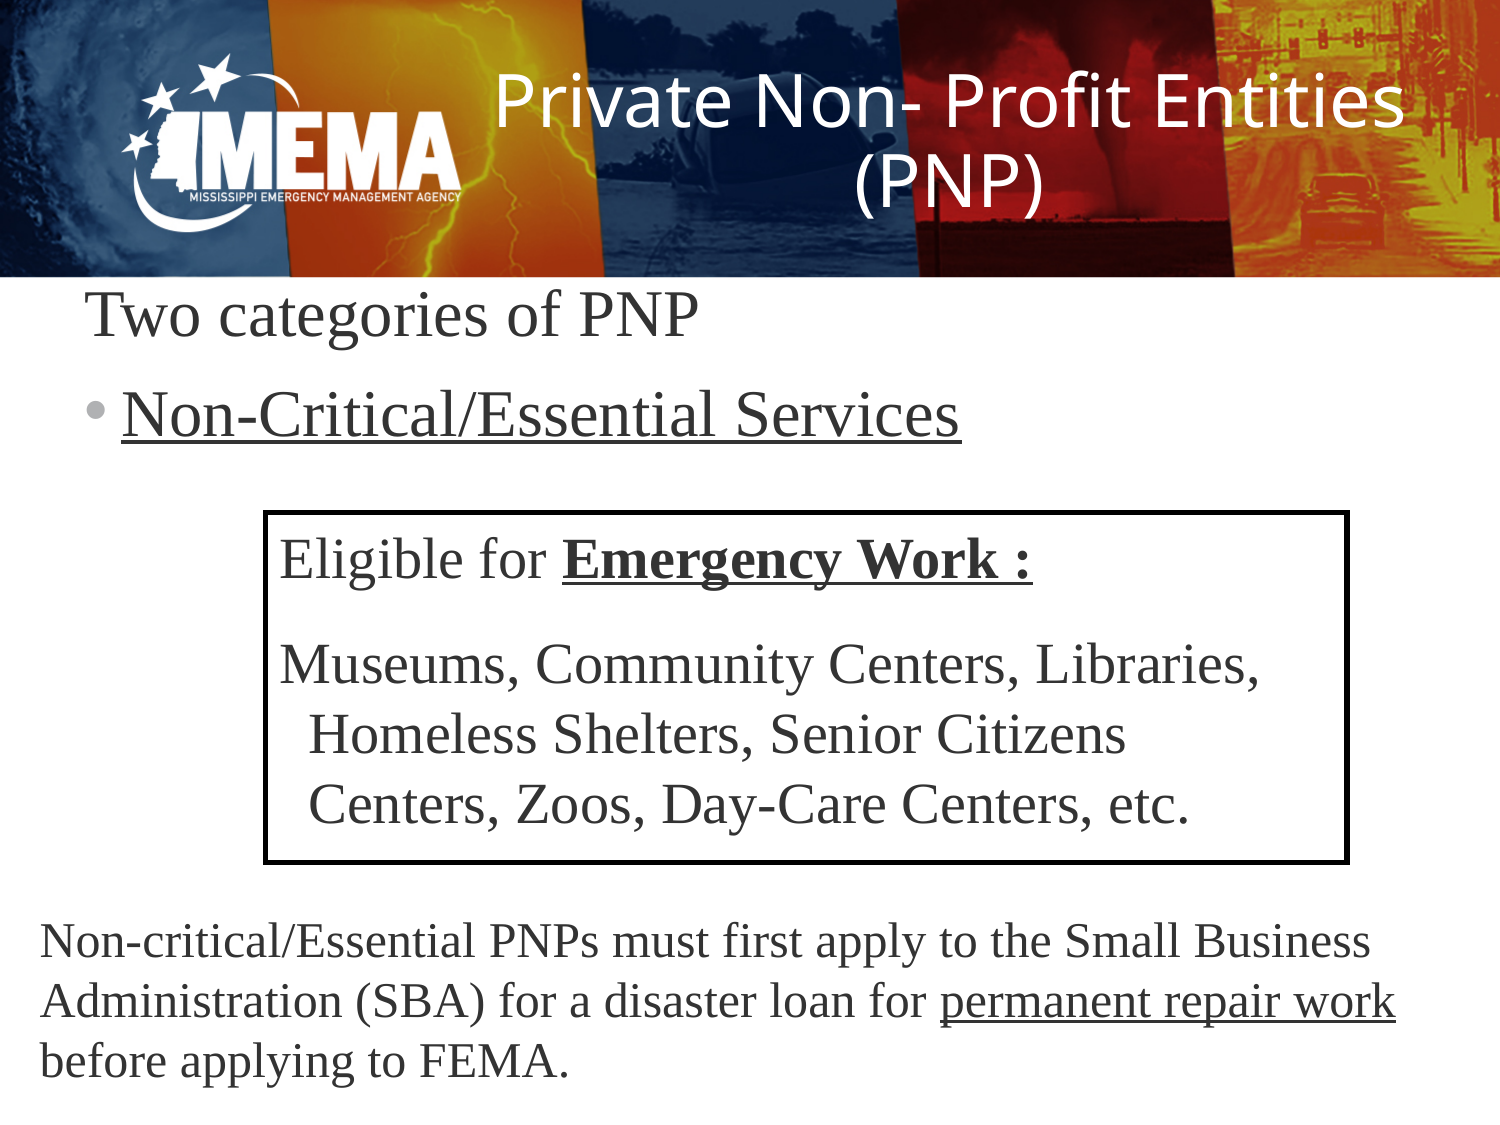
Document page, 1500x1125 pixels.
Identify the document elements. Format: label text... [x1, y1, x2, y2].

text_box Two categories of PNP Non-Critical/Essential Services [12, 262, 1348, 863]
title Private Non- Profit Entities (PNP) [474, 50, 1425, 238]
text_box Non-critical/Essential PNPs must first apply to the Small Business Administration (SBA) for a disaster loan for permanent repair work before applying to FEMA. [24, 899, 1450, 1125]
text_box Eligible for Emergency Work : Museums, Community Centers, Libraries, Homeless Shelters, Senior Citizens Centers, Zoos, Day-Care Centers, etc. [265, 512, 1348, 863]
picture [0, 0, 1500, 1125]
